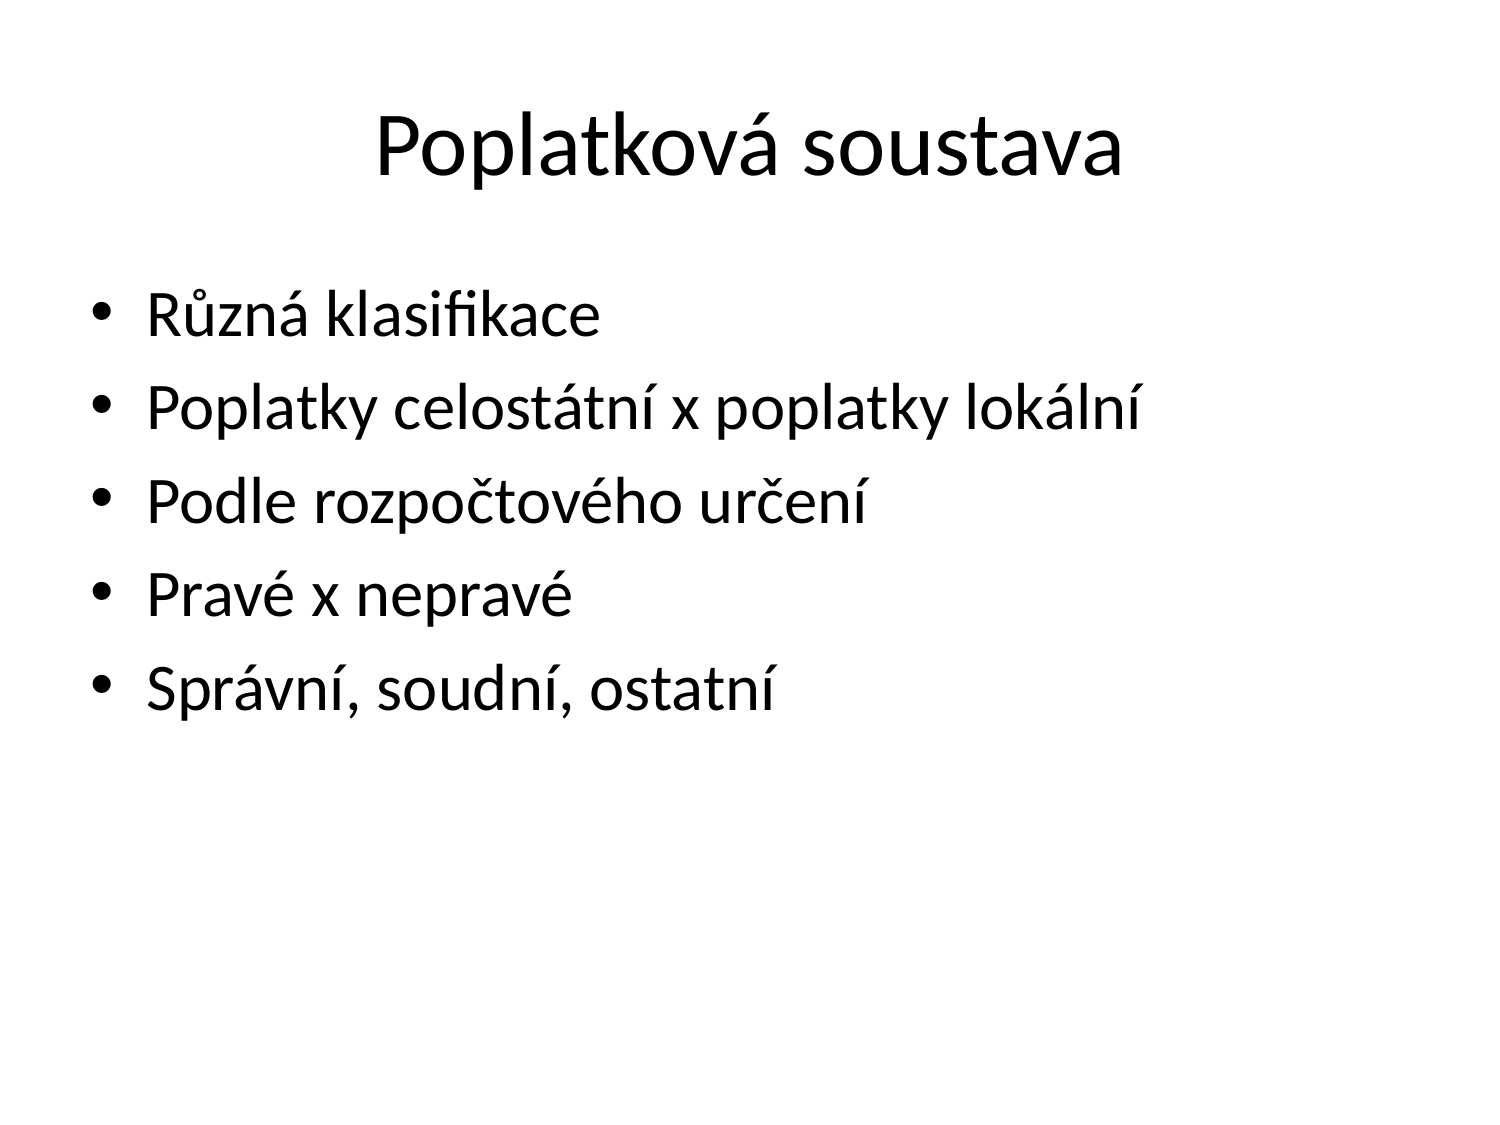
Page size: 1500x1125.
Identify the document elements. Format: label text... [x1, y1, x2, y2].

title Poplatková soustava [75, 45, 1425, 233]
list Různá klasifikace Poplatky celostátní x poplatky lokální Podle rozpočtového určení Pravé x nepravé Správní, soudní, ostatní [75, 262, 1425, 1005]
